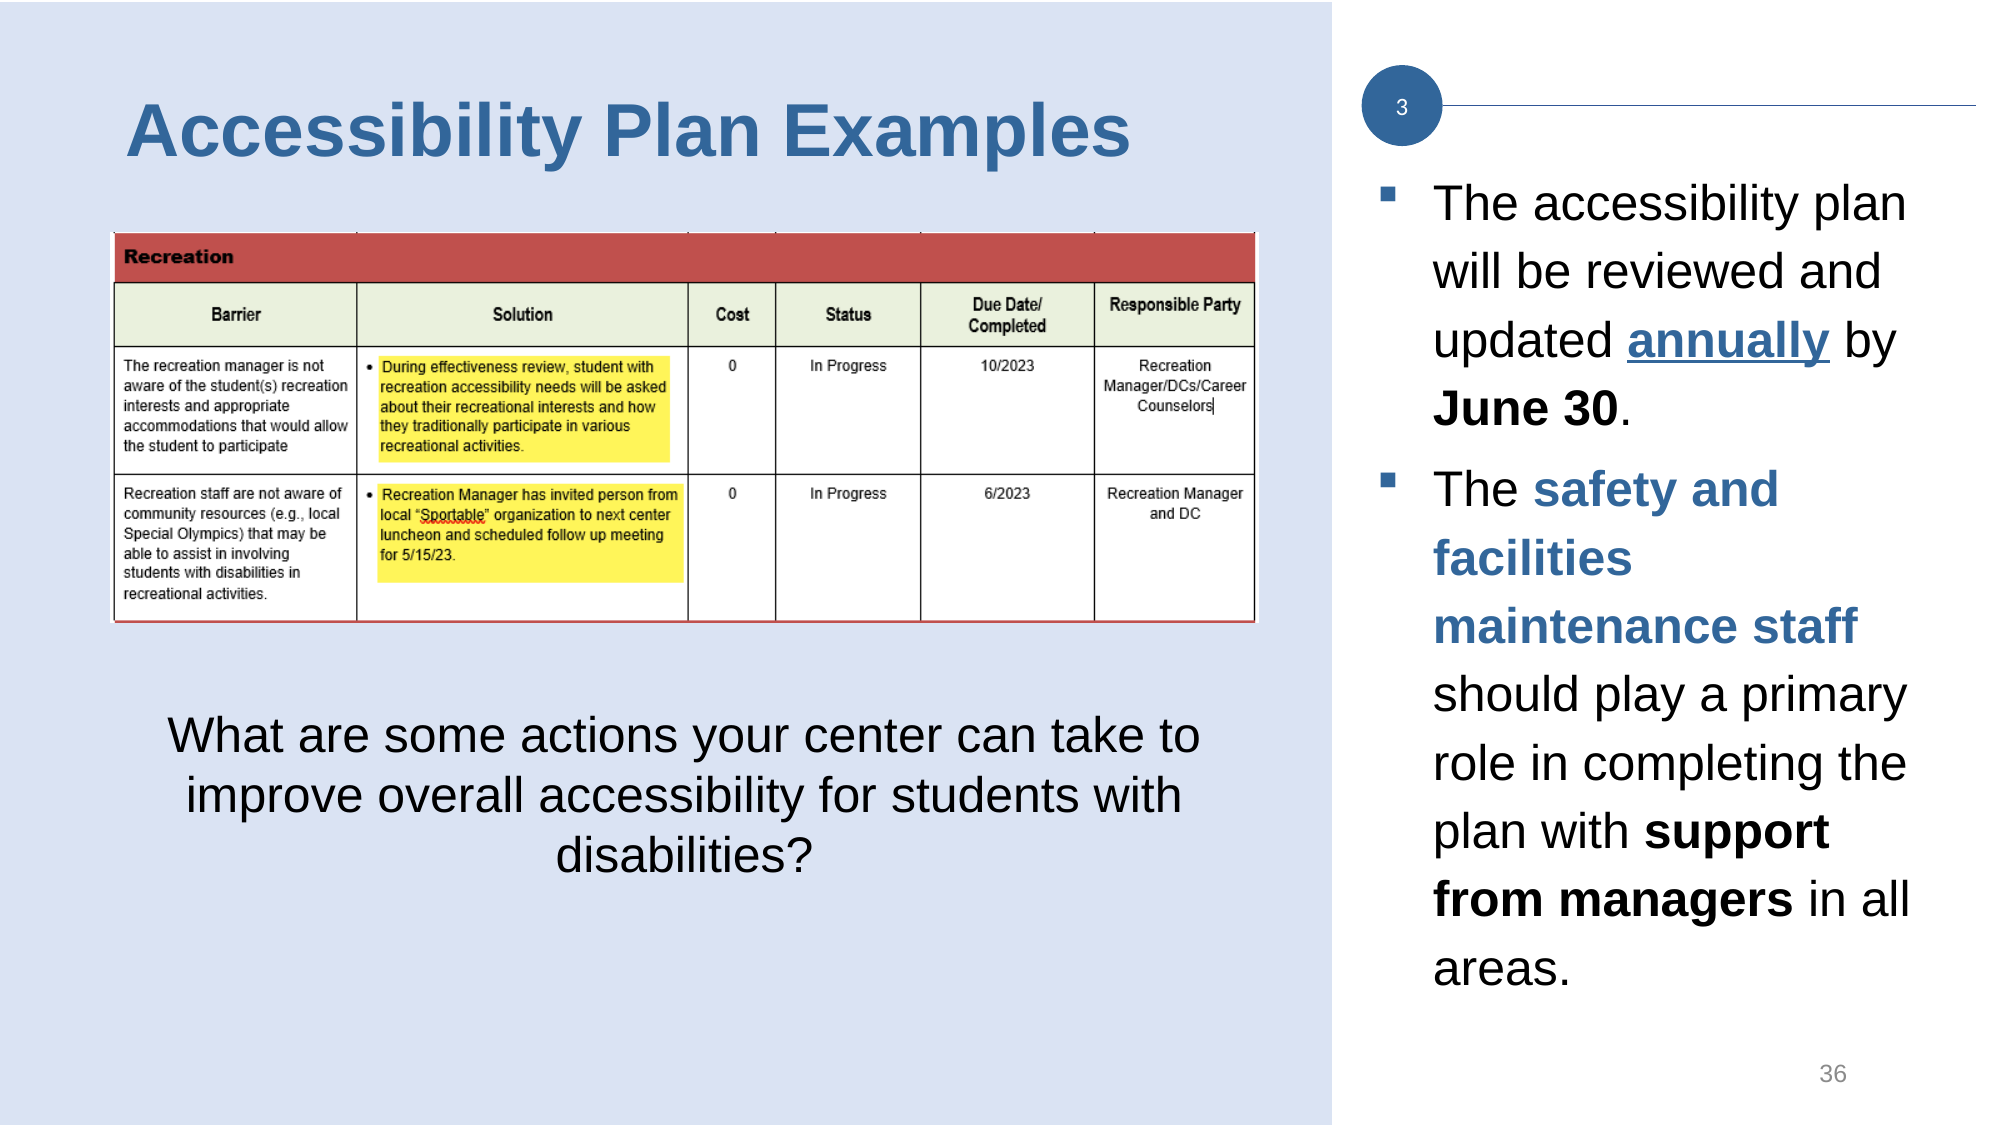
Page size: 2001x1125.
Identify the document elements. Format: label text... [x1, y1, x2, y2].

picture [110, 232, 1259, 623]
text_box 3 [1360, 64, 1444, 148]
text_box 36 [1412, 1042, 1863, 1103]
text_box The accessibility plan will be reviewed and updated annually by June 30. The safety and facilities maintenance staff should play a primary role in completing the plan with support from managers in all areas. [1361, 154, 1956, 1084]
text_box What are some actions your center can take to improve overall accessibility for students with disabilities? [110, 695, 1259, 891]
text_box Accessibility Plan Examples [110, 61, 1332, 179]
text_box [0, 1, 1333, 1125]
